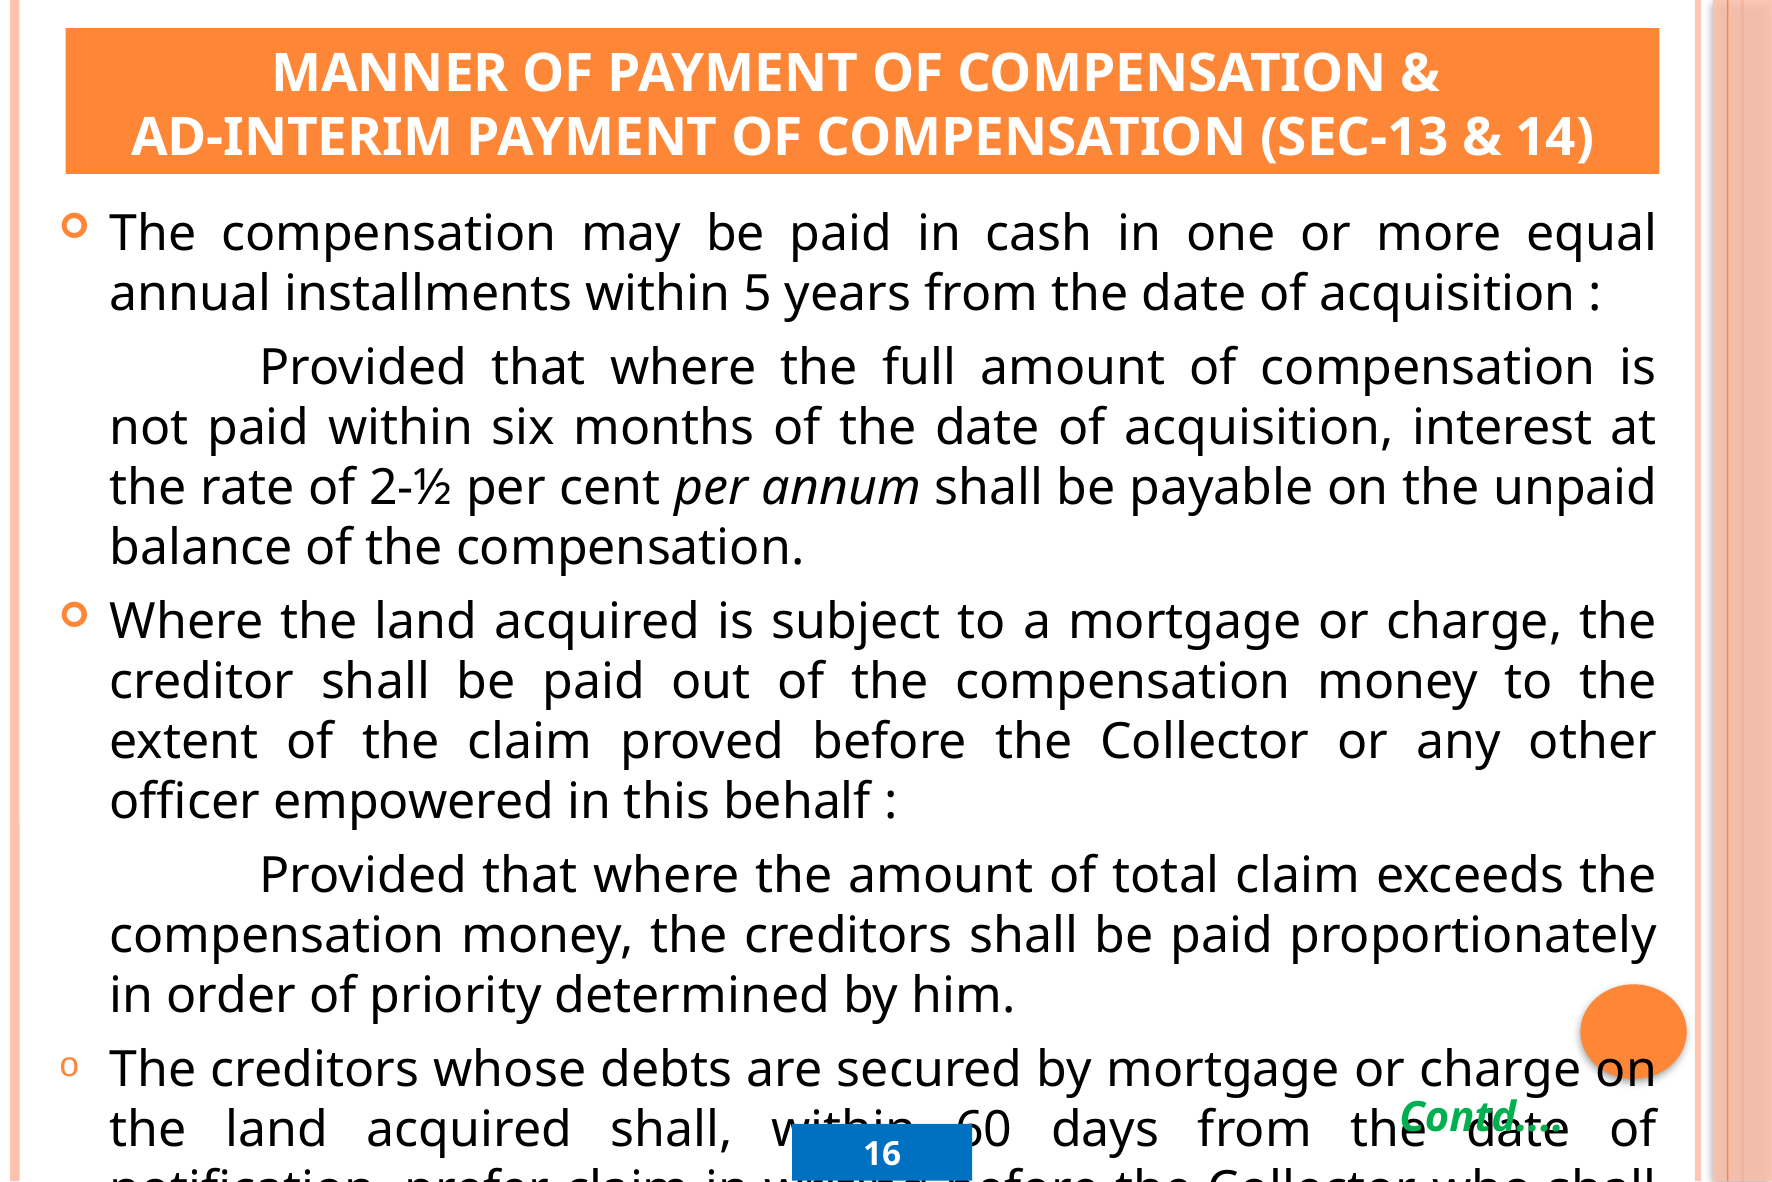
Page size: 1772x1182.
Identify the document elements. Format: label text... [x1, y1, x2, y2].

text_box Contd.... [1384, 1082, 1580, 1148]
title Manner of payment of Compensation & Ad-interim Payment of Compensation (Sec-13 & 14) [65, 28, 1660, 174]
list The compensation may be paid in cash in one or more equal annual installments within 5 years from the date of acquisition : Provided that where the full amount of compensation is not paid within six months of the date of acquisition, interest at the rate of 2-½ per cent per annum shall be payable on the unpaid balance of the compensation. Where the land acquired is subject to a mortgage or charge, the creditor shall be paid out of the compensation money to the extent of the claim proved before the Collector or any other officer empowered in this behalf : Provided that where the amount of total claim exceeds the compensation money, the creditors shall be paid proportionately in order of priority determined by him. The creditors whose debts are secured by mortgage or charge on the land acquired shall, within 60 days from the date of notification, prefer claim in writing before the Collector who shall thereupon proceed with and dispose of the claim. [42, 192, 1675, 1116]
text_box 16 [792, 1123, 973, 1181]
